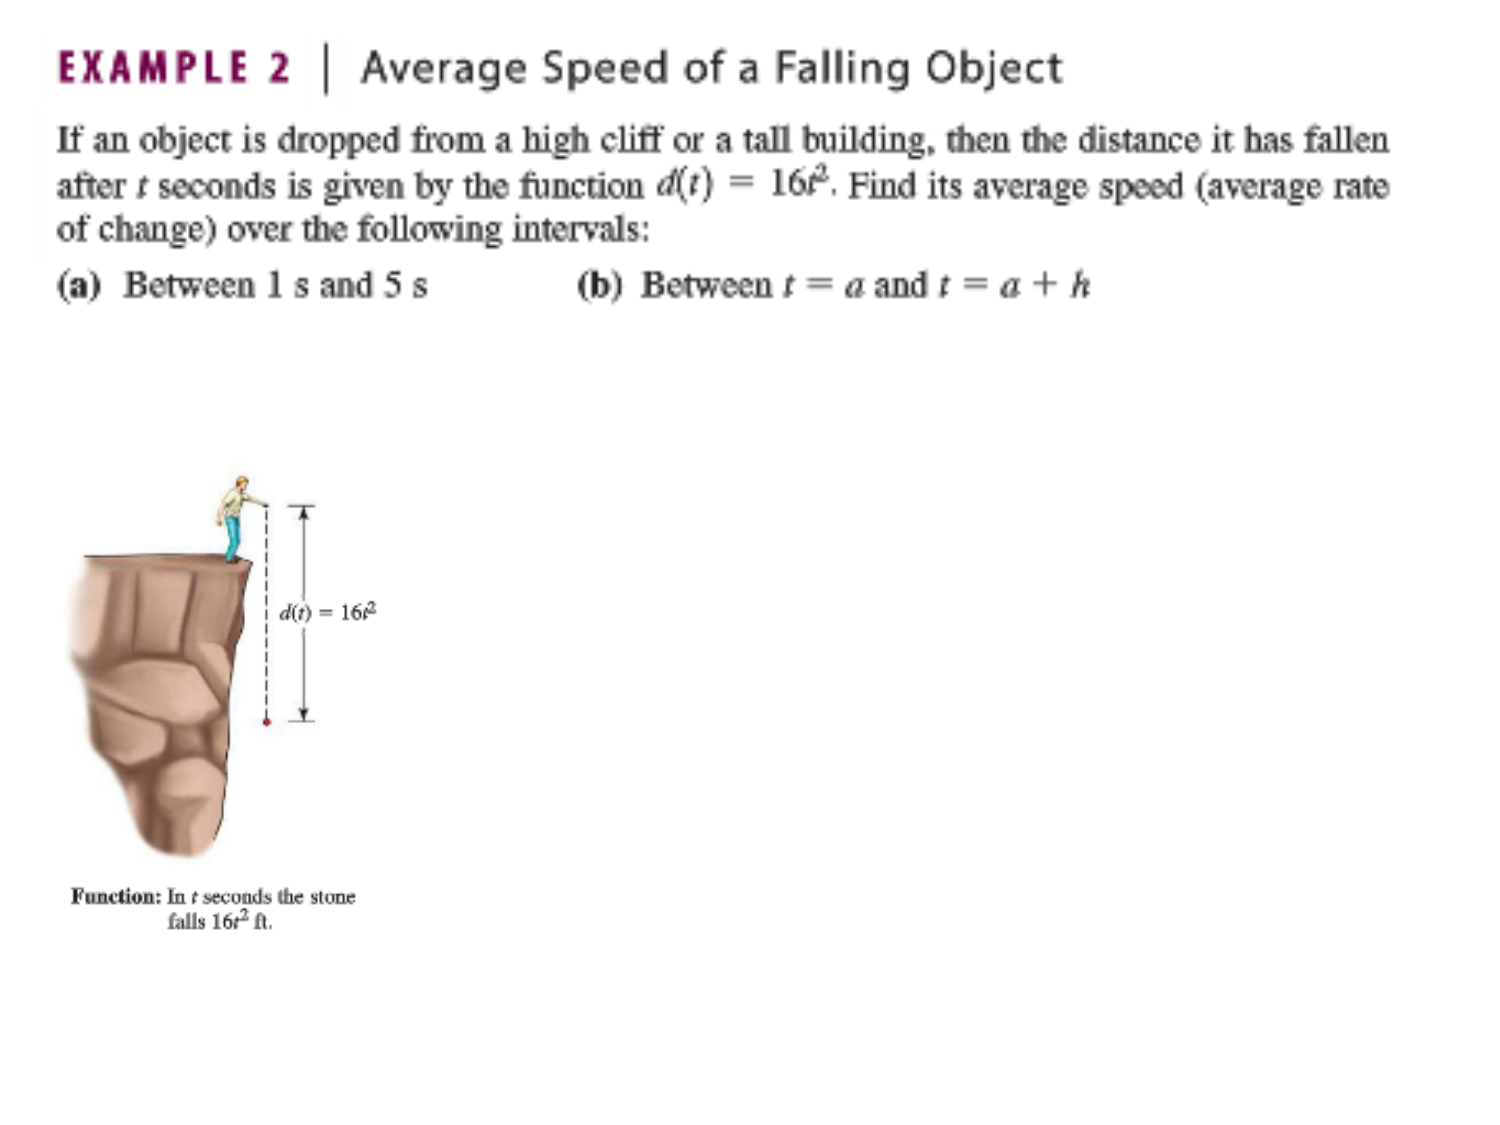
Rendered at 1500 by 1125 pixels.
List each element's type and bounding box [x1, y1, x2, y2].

picture [31, 441, 387, 936]
picture [31, 34, 1470, 323]
